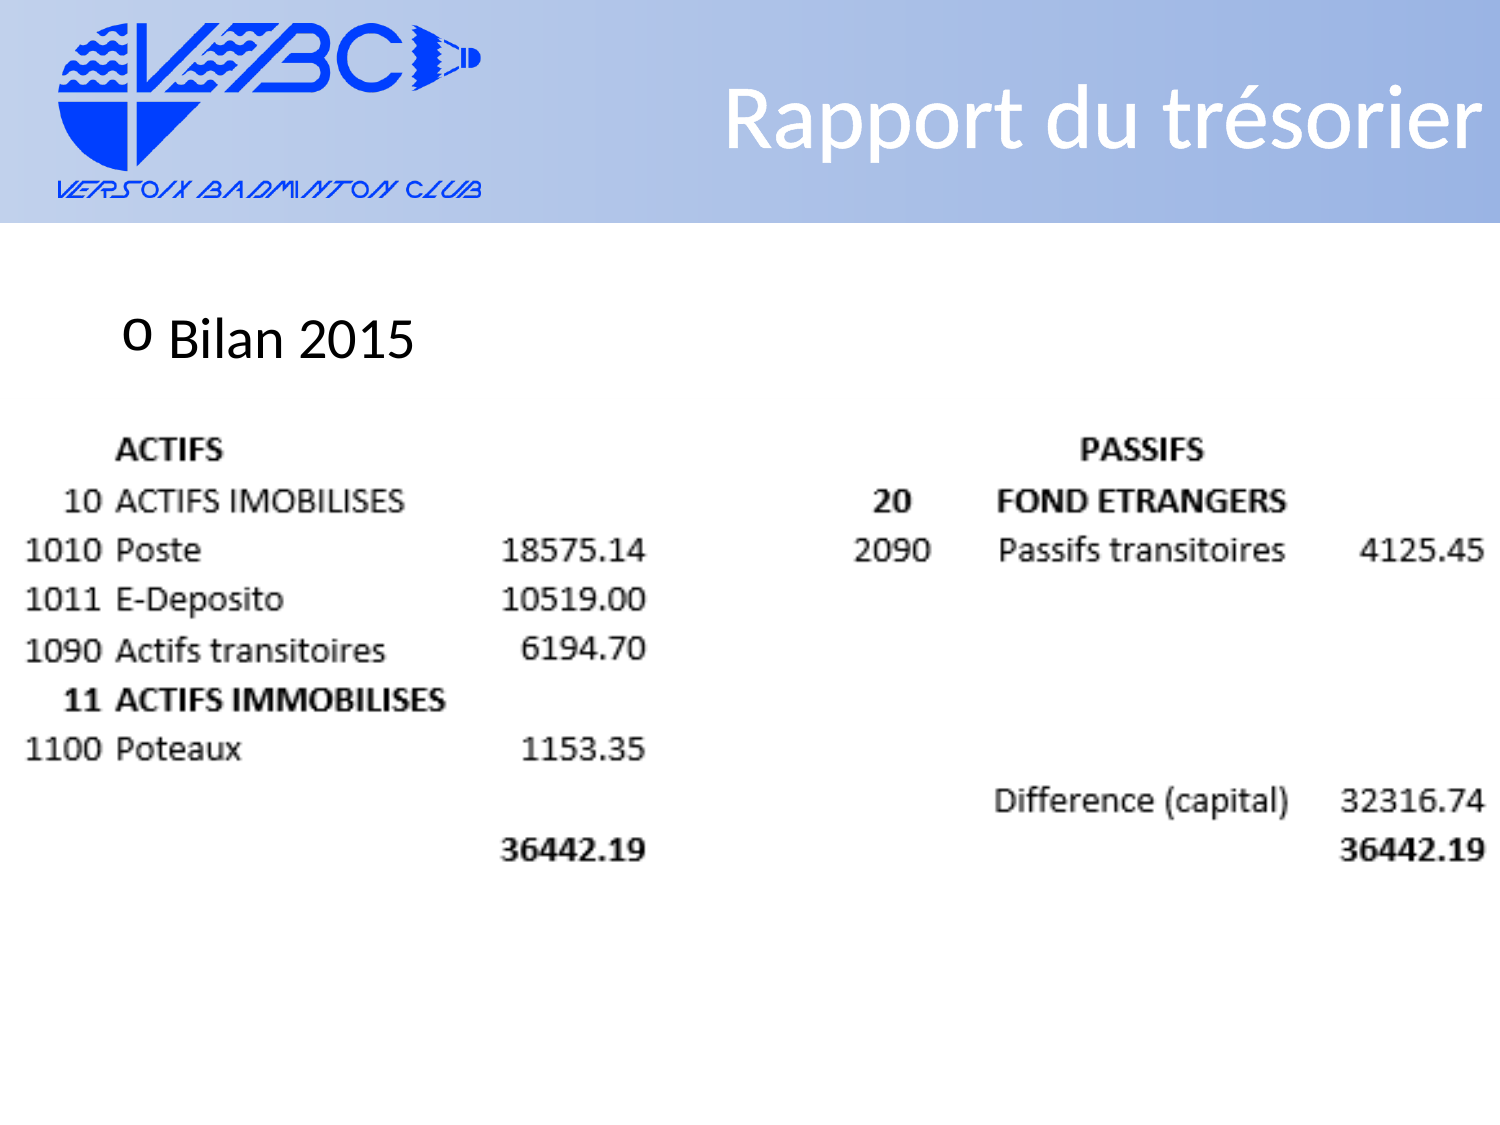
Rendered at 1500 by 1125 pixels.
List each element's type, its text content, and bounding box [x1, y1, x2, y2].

picture [0, 396, 1500, 929]
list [58, 23, 481, 198]
text_box Bilan 2015 [105, 292, 1418, 378]
title Rapport du trésorier [0, 1, 1500, 223]
